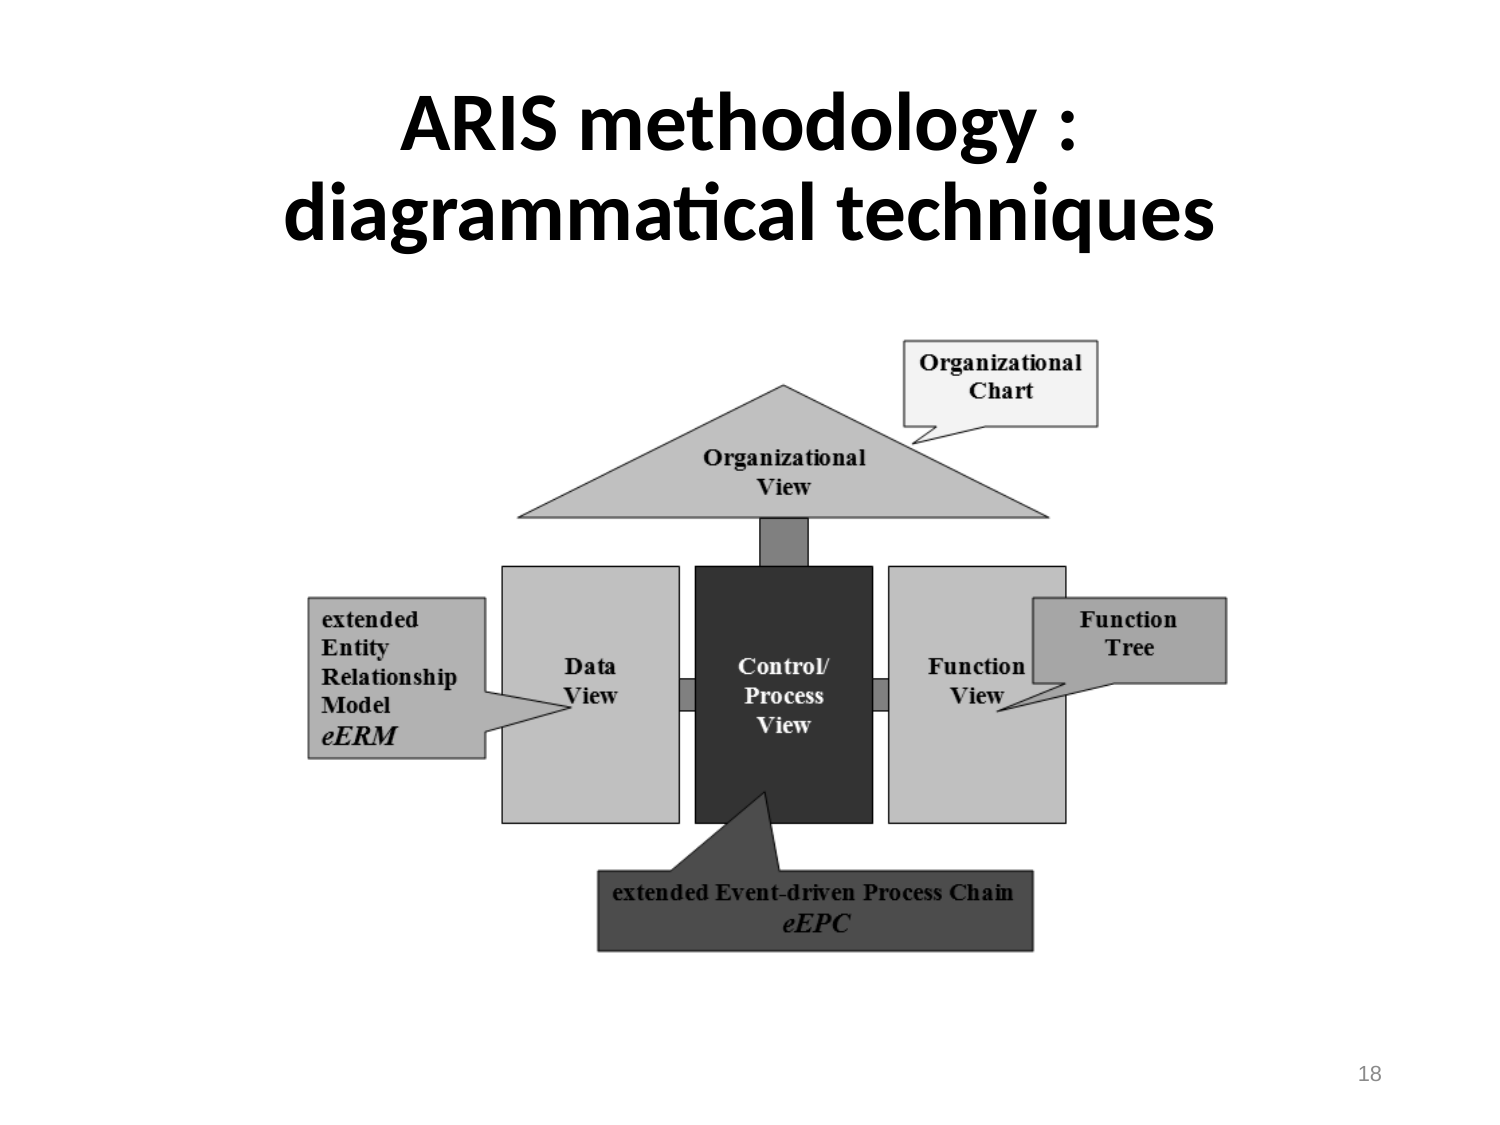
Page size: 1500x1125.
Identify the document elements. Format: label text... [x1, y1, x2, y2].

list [307, 301, 1254, 969]
slide_number 18 [1059, 1042, 1397, 1103]
title ARIS methodology : diagrammatical techniques [103, 59, 1397, 278]
